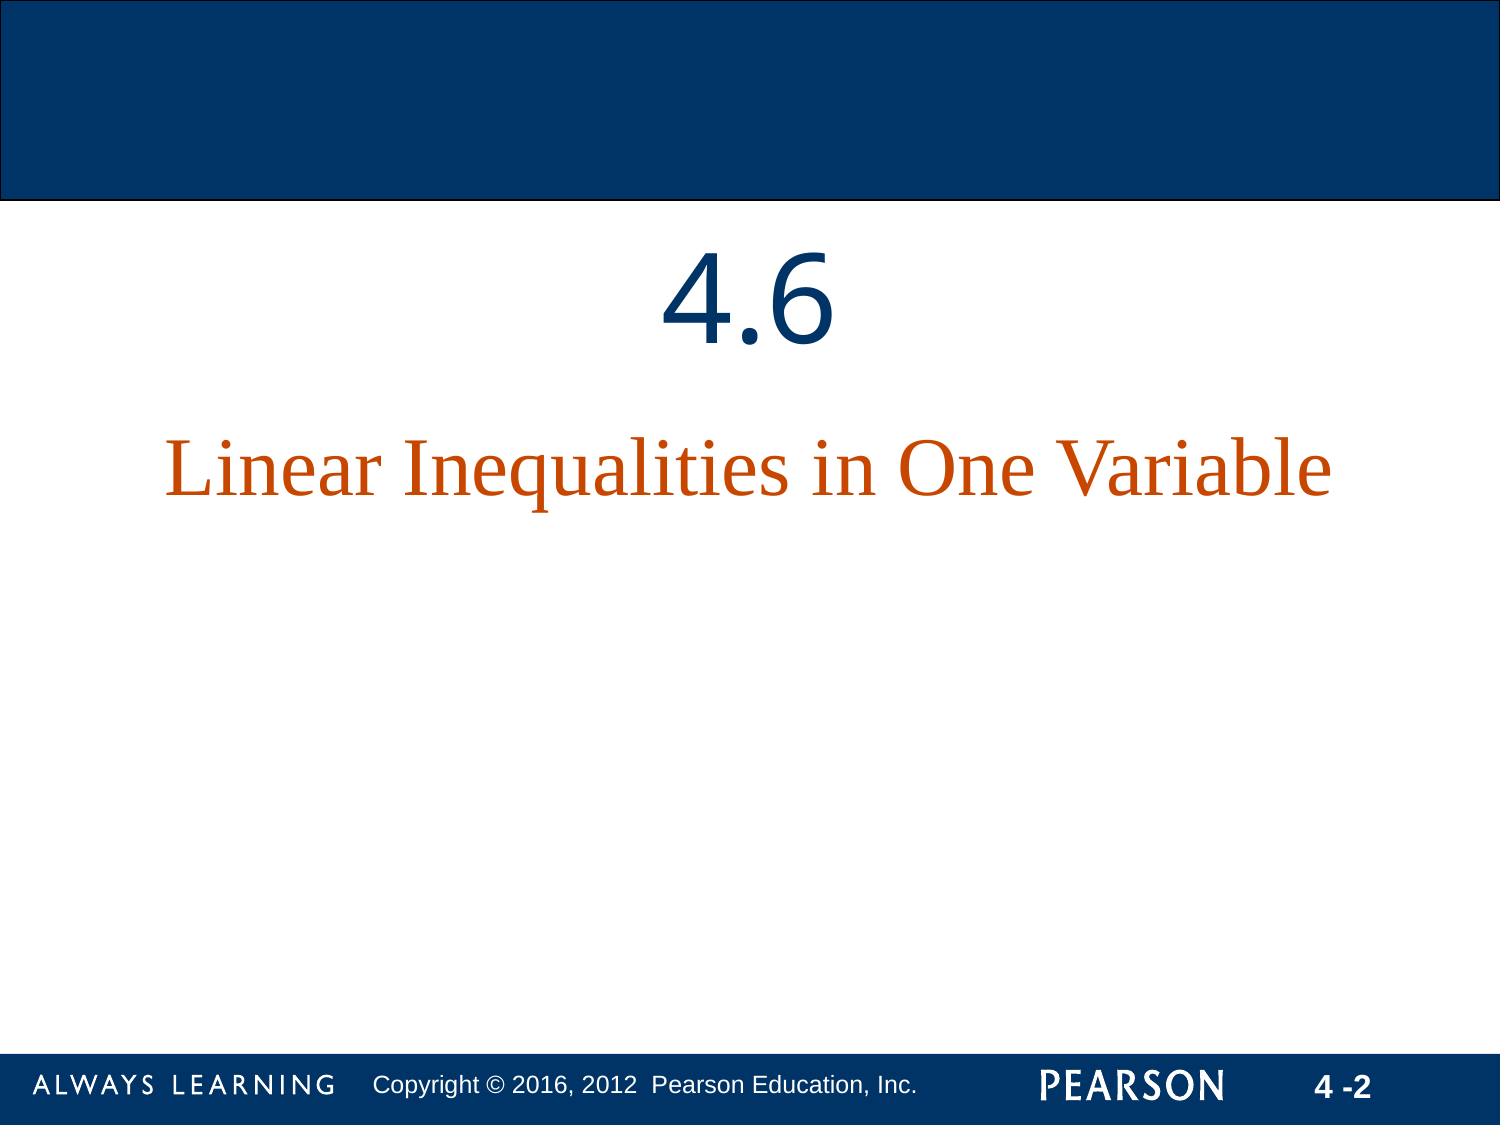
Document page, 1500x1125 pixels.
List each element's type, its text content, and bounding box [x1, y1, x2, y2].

title 4.6 [75, 249, 1425, 338]
list Linear Inequalities in One Variable [87, 287, 1413, 933]
